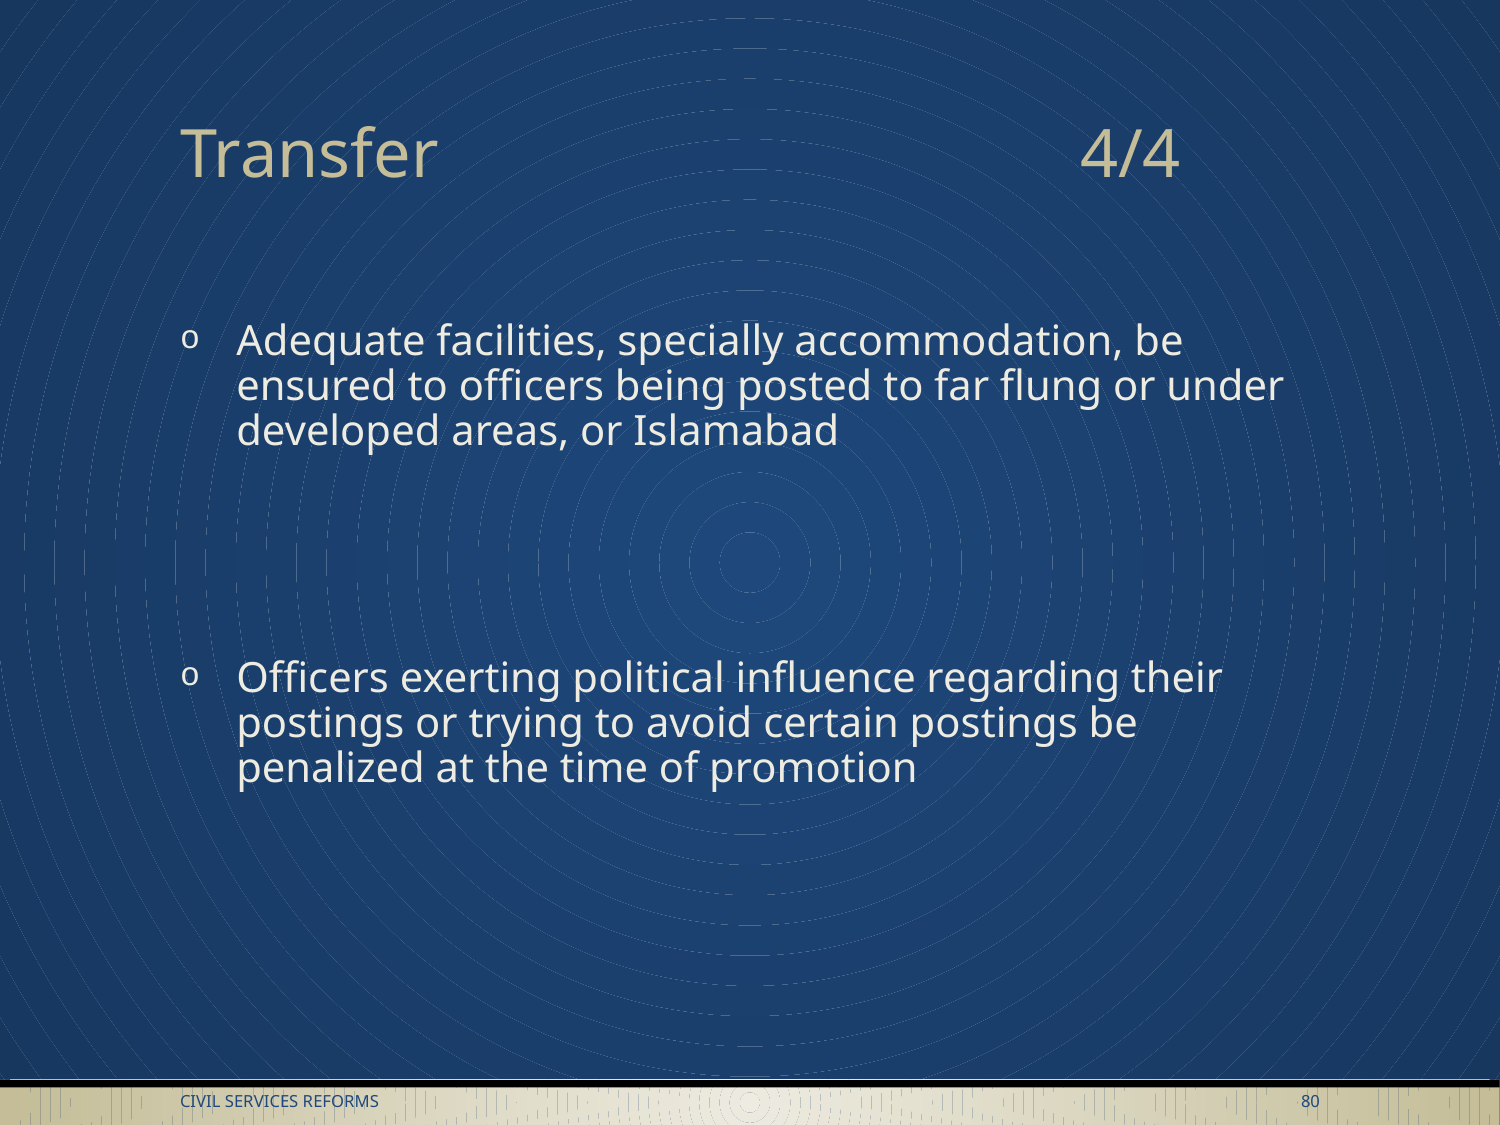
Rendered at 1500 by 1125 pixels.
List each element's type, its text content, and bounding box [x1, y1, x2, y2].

title Transfer 4/4 [165, 76, 1335, 279]
slide_number 80 [1256, 1083, 1336, 1122]
footer Civil Services Reforms [165, 1083, 1046, 1122]
list Adequate facilities, specially accommodation, be ensured to officers being posted to far flung or under developed areas, or Islamabad Officers exerting political influence regarding their postings or trying to avoid certain postings be penalized at the time of promotion [165, 311, 1335, 990]
